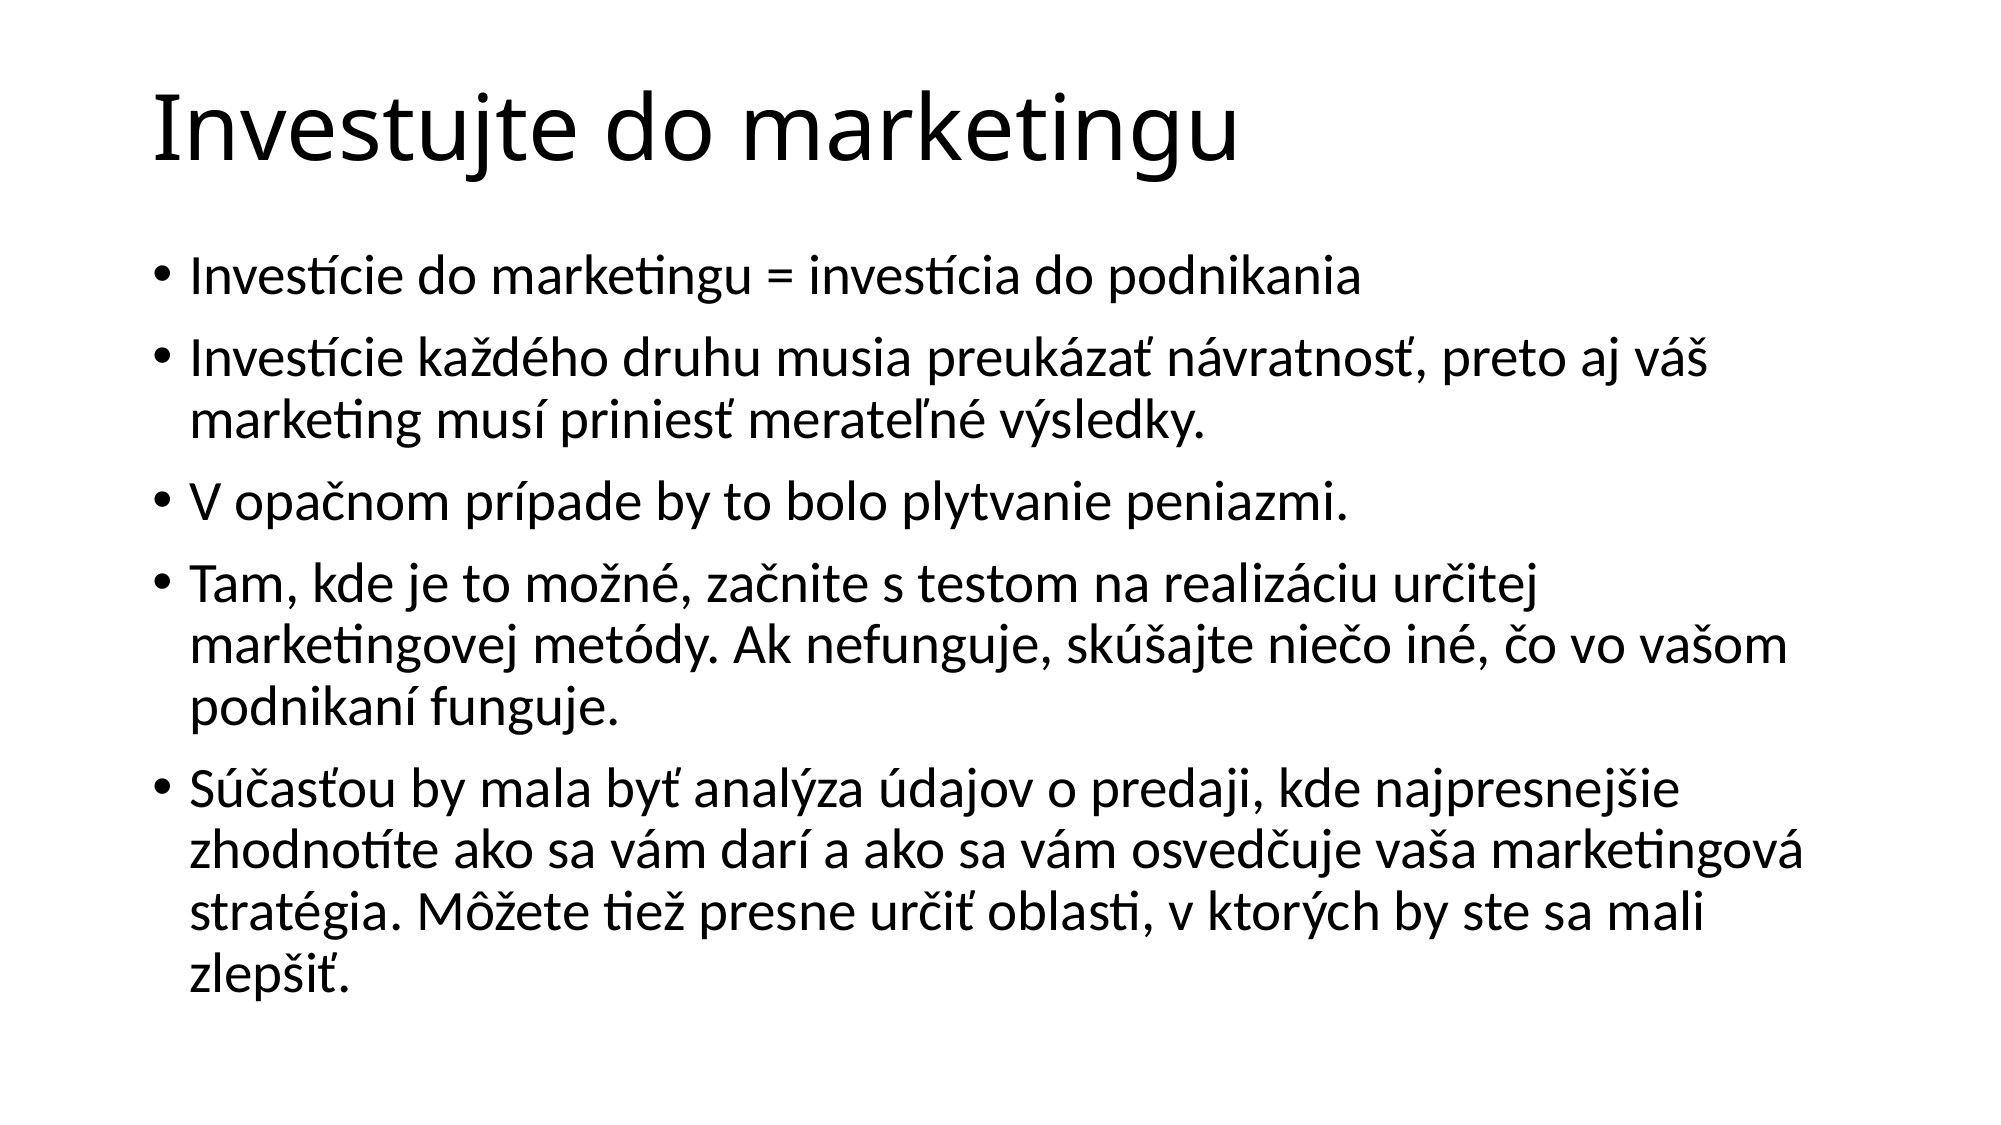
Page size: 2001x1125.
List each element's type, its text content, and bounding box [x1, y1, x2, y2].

list Investície do marketingu = investícia do podnikania Investície každého druhu musia preukázať návratnosť, preto aj váš marketing musí priniesť merateľné výsledky. V opačnom prípade by to bolo plytvanie peniazmi. Tam, kde je to možné, začnite s testom na realizáciu určitej marketingovej metódy. Ak nefunguje, skúšajte niečo iné, čo vo vašom podnikaní funguje. Súčasťou by mala byť analýza údajov o predaji, kde najpresnejšie zhodnotíte ako sa vám darí a ako sa vám osvedčuje vaša marketingová stratégia. Môžete tiež presne určiť oblasti, v ktorých by ste sa mali zlepšiť. [137, 237, 1863, 1014]
title Investujte do marketingu [137, 59, 1863, 202]
